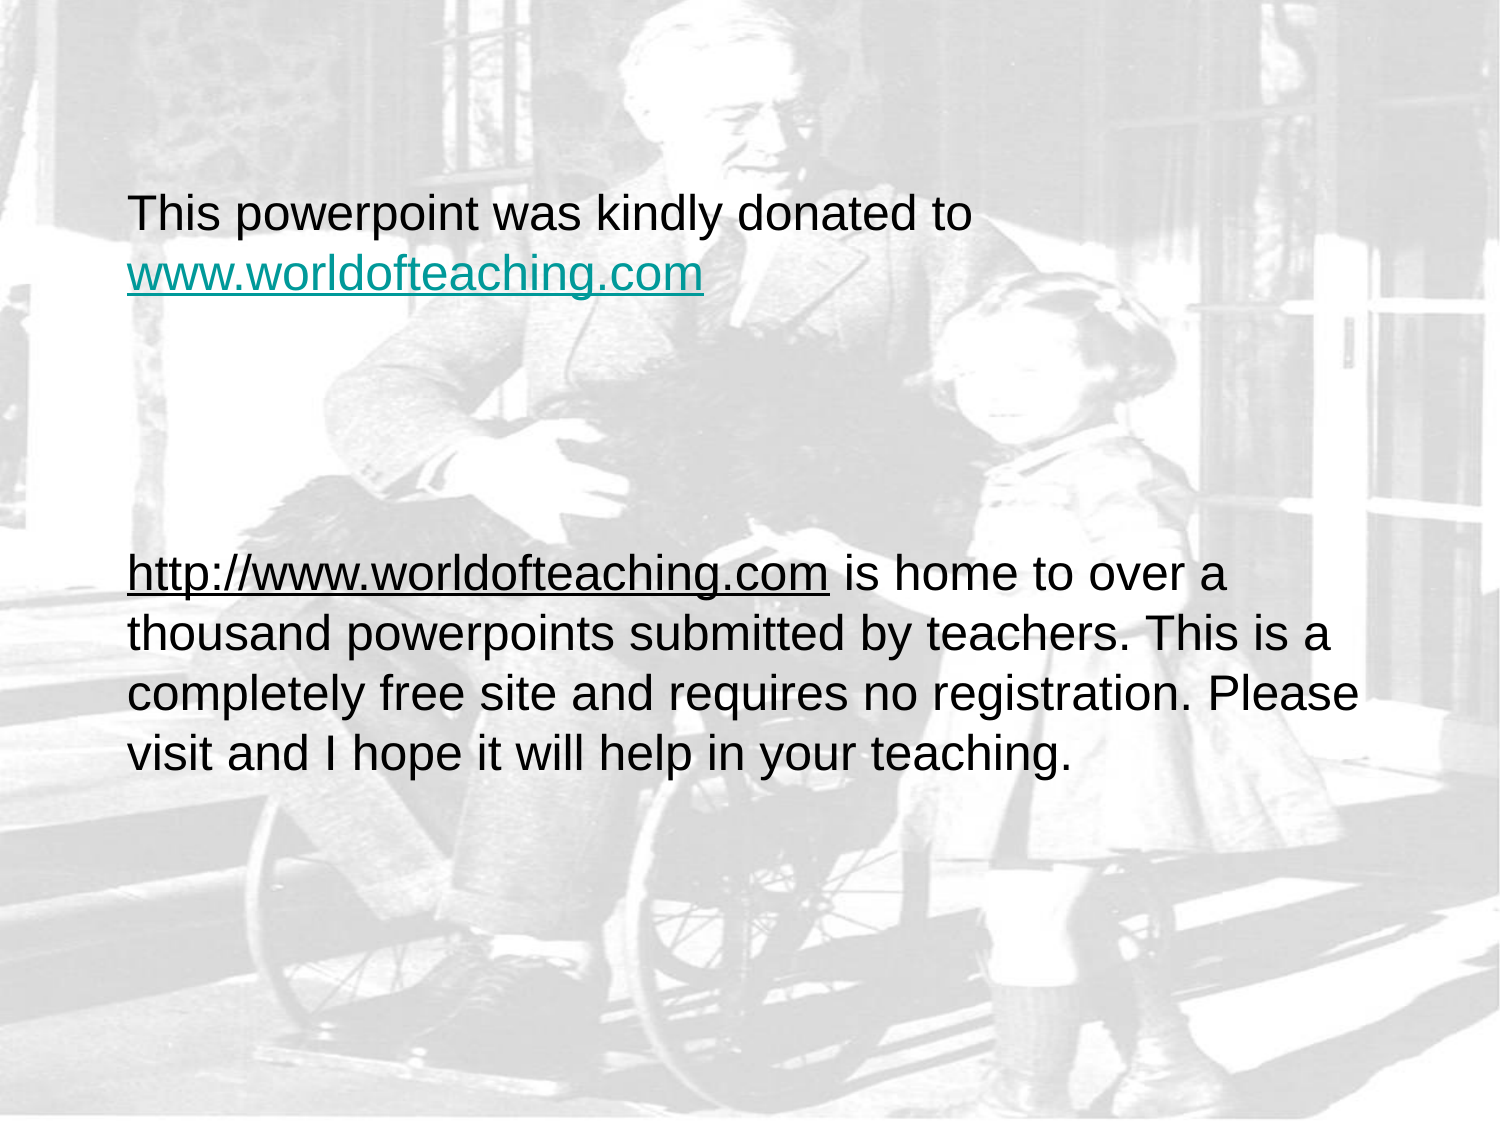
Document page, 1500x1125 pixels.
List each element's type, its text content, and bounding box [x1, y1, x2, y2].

text_box This powerpoint was kindly donated to www.worldofteaching.com http://www.worldofteaching.com is home to over a thousand powerpoints submitted by teachers. This is a completely free site and requires no registration. Please visit and I hope it will help in your teaching. [112, 172, 1412, 788]
picture [0, 0, 1500, 1125]
